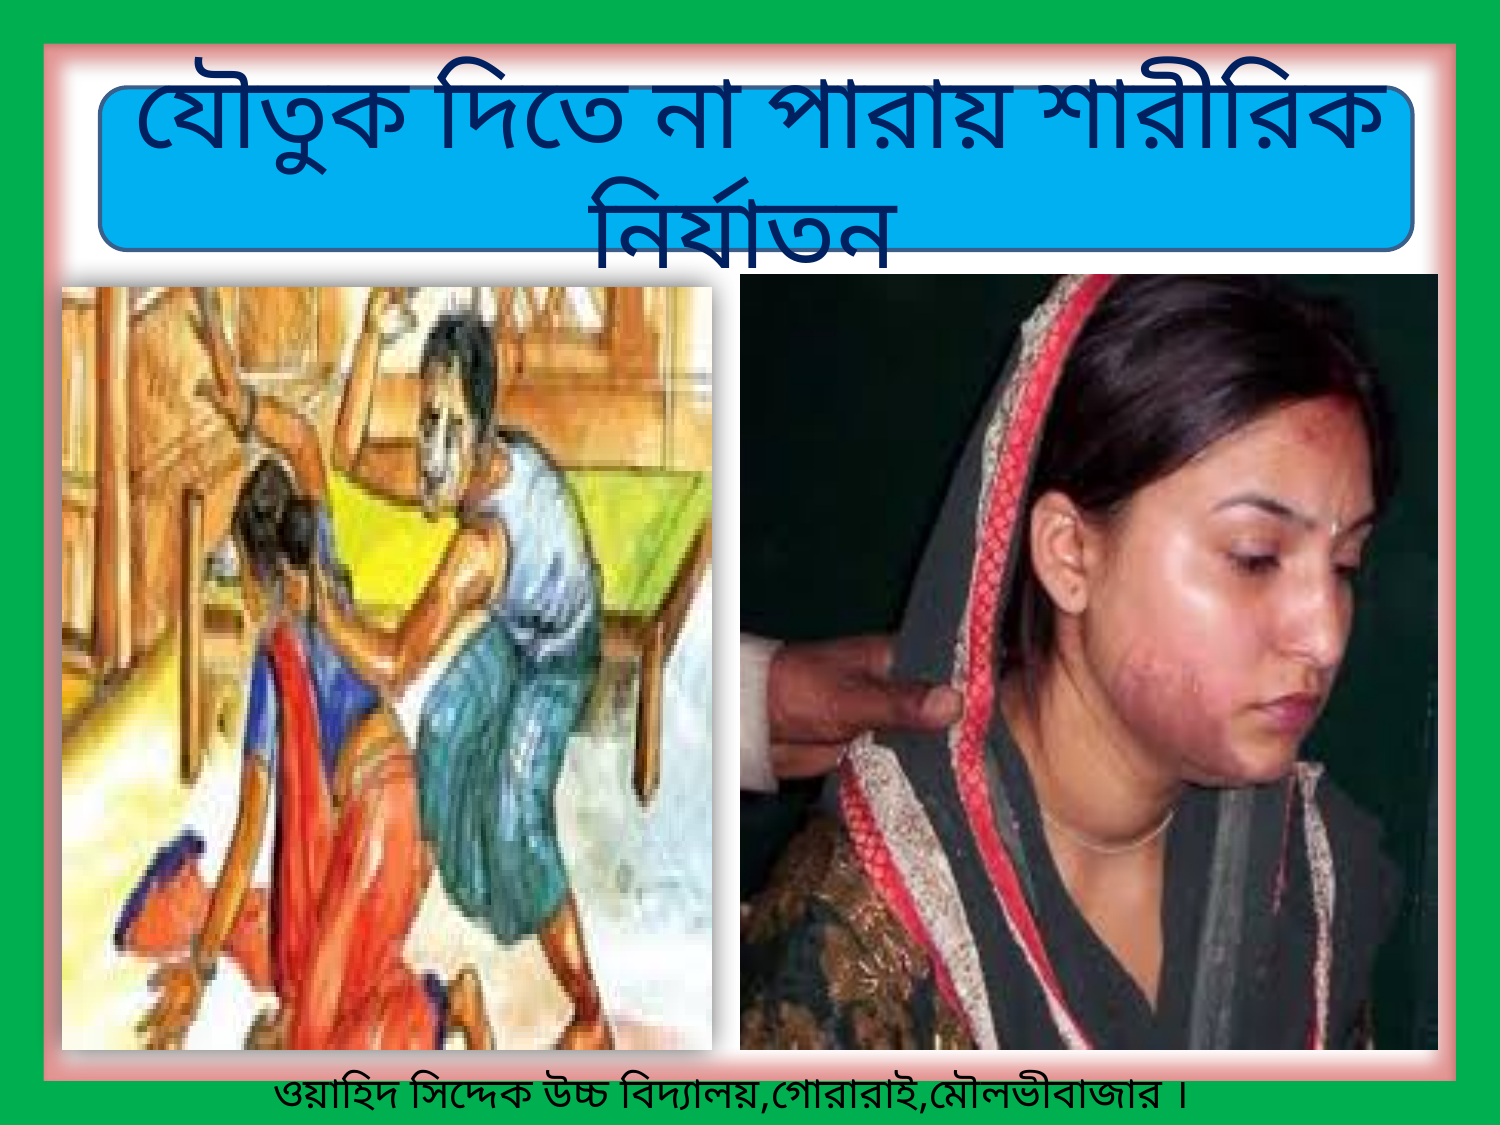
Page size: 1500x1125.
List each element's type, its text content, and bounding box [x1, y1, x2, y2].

picture [739, 274, 1438, 1051]
picture [62, 287, 712, 1051]
text_box যৌতুক দিতে না পারায় শারীরিক নির্যাতন [97, 85, 1415, 253]
